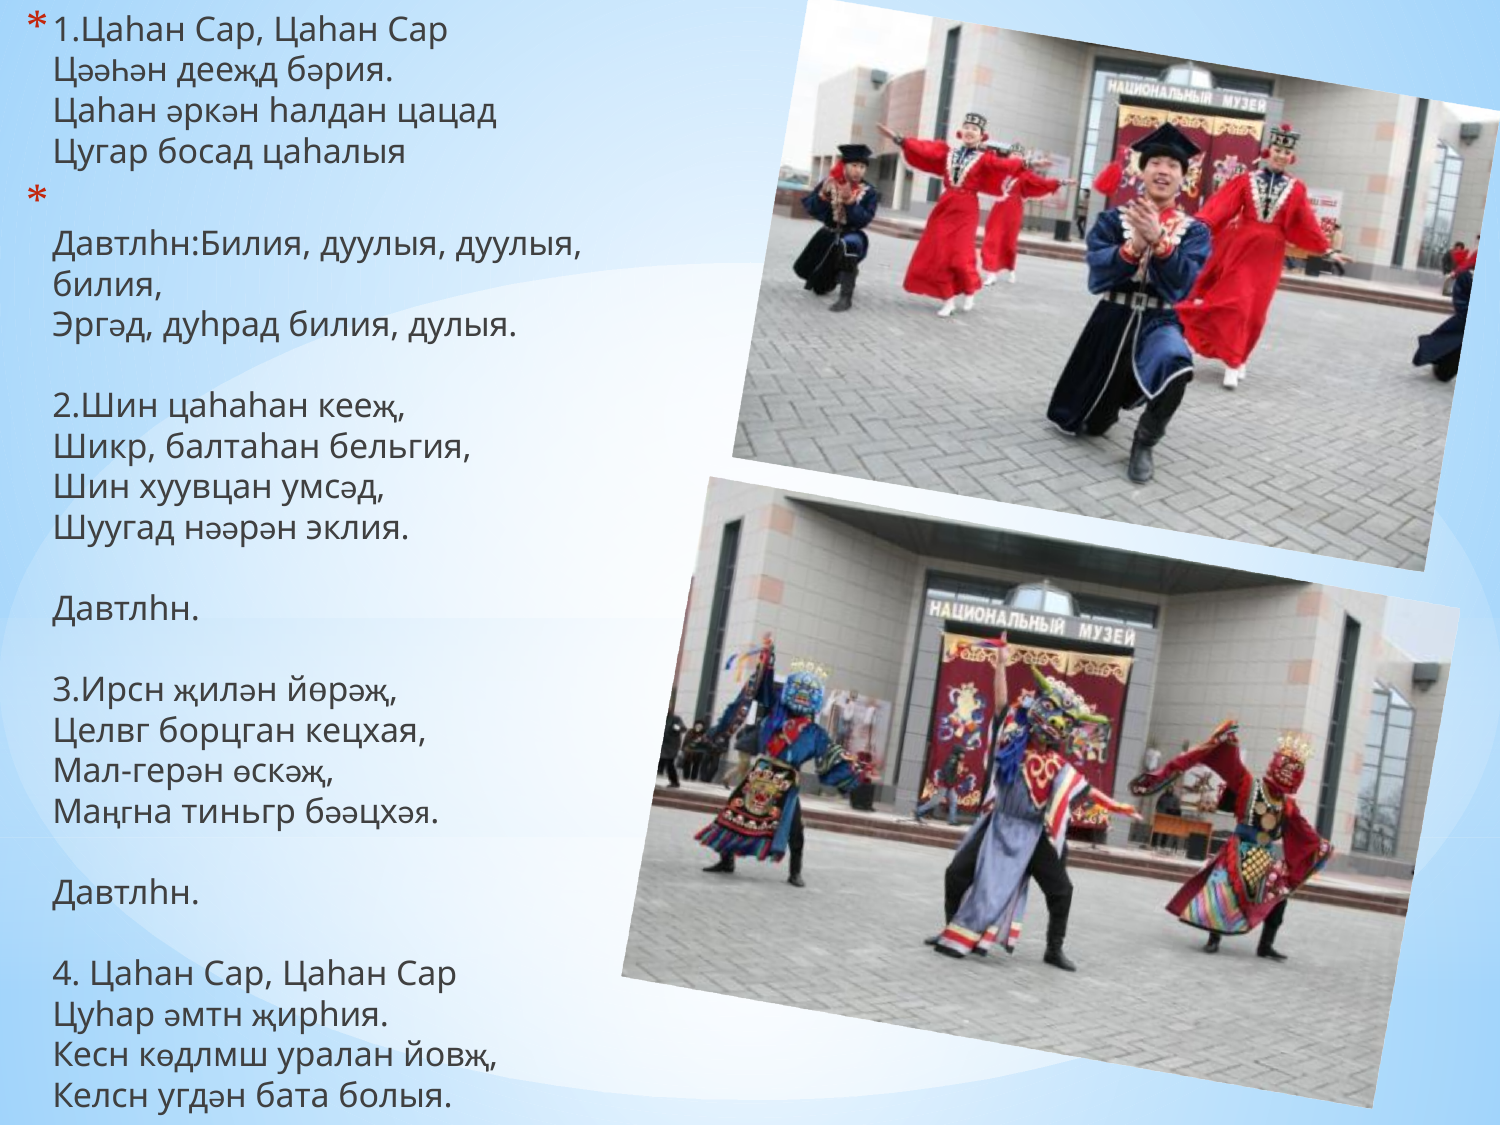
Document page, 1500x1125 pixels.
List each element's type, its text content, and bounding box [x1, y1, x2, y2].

picture [622, 0, 1500, 1108]
list 1.Цаhан Сар, Цаhан Сар ЦəəҺән дееҗд бəрия. Цаhан әркән hалдан цацад Цугар босад цаhалыя Давтлhн:Билия, дуулыя, дуулыя, билия, Эргәд, дуhрад билия, дулыя. 2.Шин цаhаhан кееҗ, Шикр, балтаhан бельгия, Шин хуувцан yмсəд, Шуугад нəəрəн эклия. Давтлhн. 3.Ирсн җилəн йөрәҗ, Целвг борцган кецхая, Мал-герəн өскәҗ, Маңгна тиньгр бәәцхәя. Давтлhн. 4. Цаhан Сар, Цаhан Сар Цуhар әмтн җирhия. Кесн көдлмш уралан йовҗ, Келсн угдəн бата болыя. [4, 0, 691, 1125]
